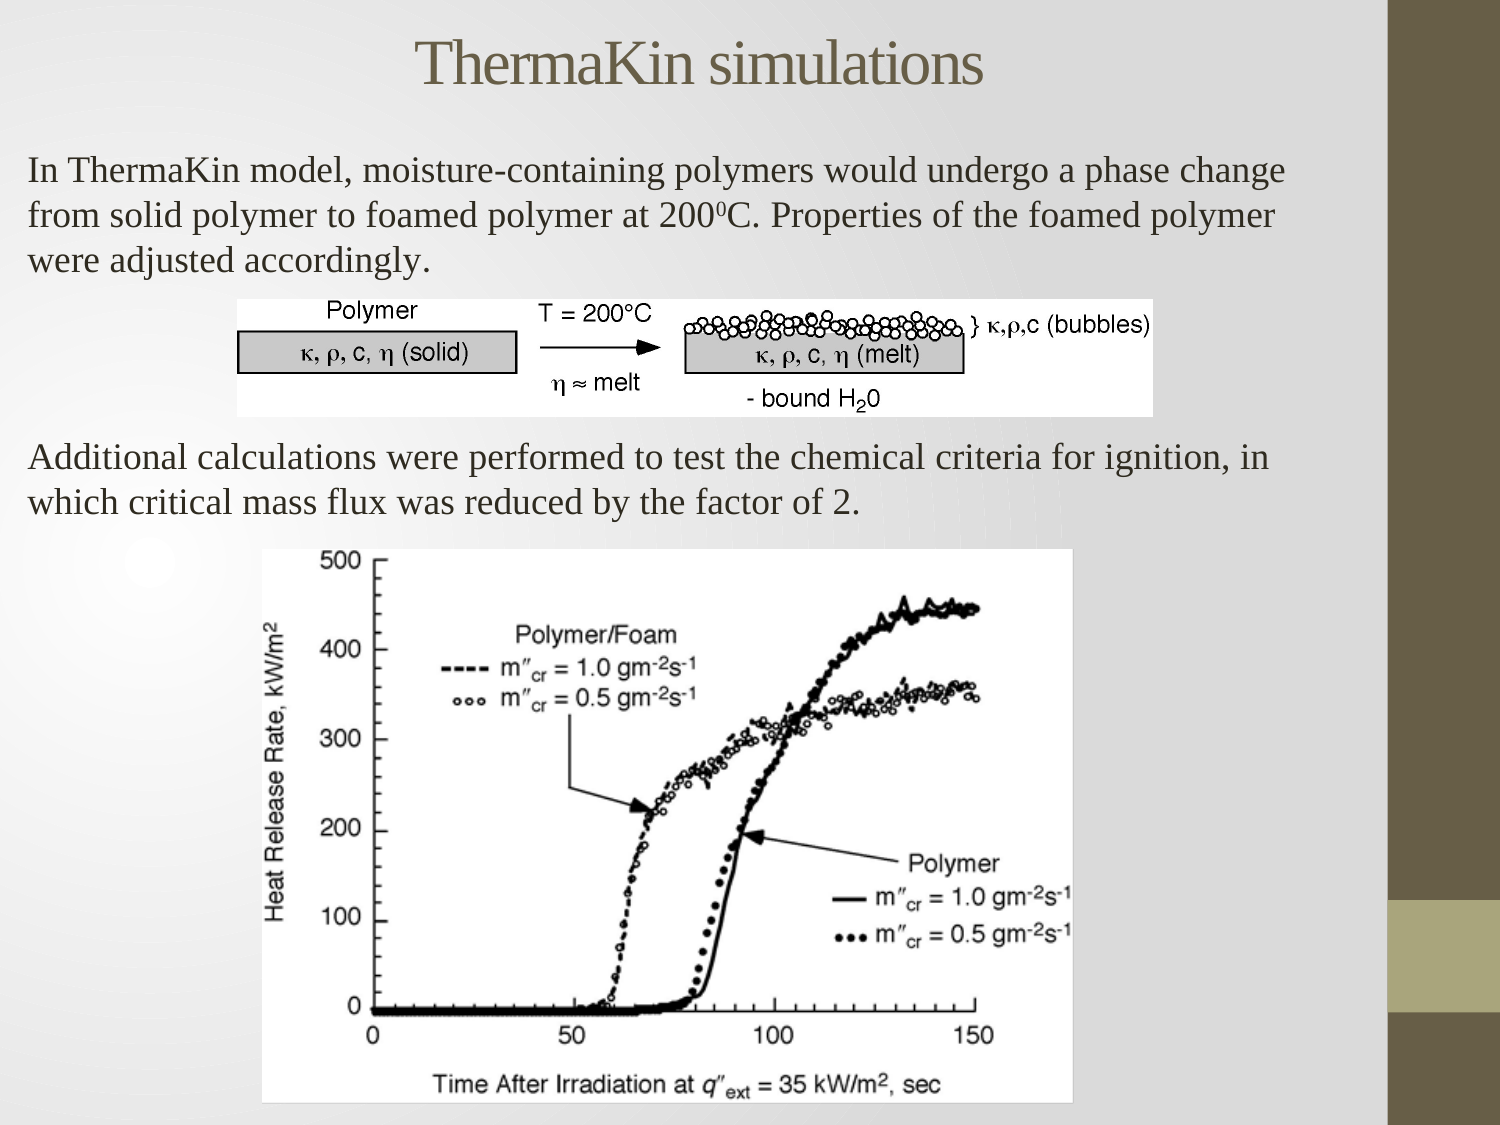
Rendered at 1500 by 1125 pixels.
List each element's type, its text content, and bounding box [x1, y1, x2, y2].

text_box Additional calculations were performed to test the chemical criteria for ignition, in which critical mass flux was reduced by the factor of 2. [12, 424, 1363, 530]
picture [261, 549, 1076, 1106]
title ThermaKin simulations [75, 12, 1325, 105]
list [236, 299, 1153, 418]
text_box In ThermaKin model, moisture-containing polymers would undergo a phase change from solid polymer to foamed polymer at 2000C. Properties of the foamed polymer were adjusted accordingly. [12, 137, 1350, 288]
